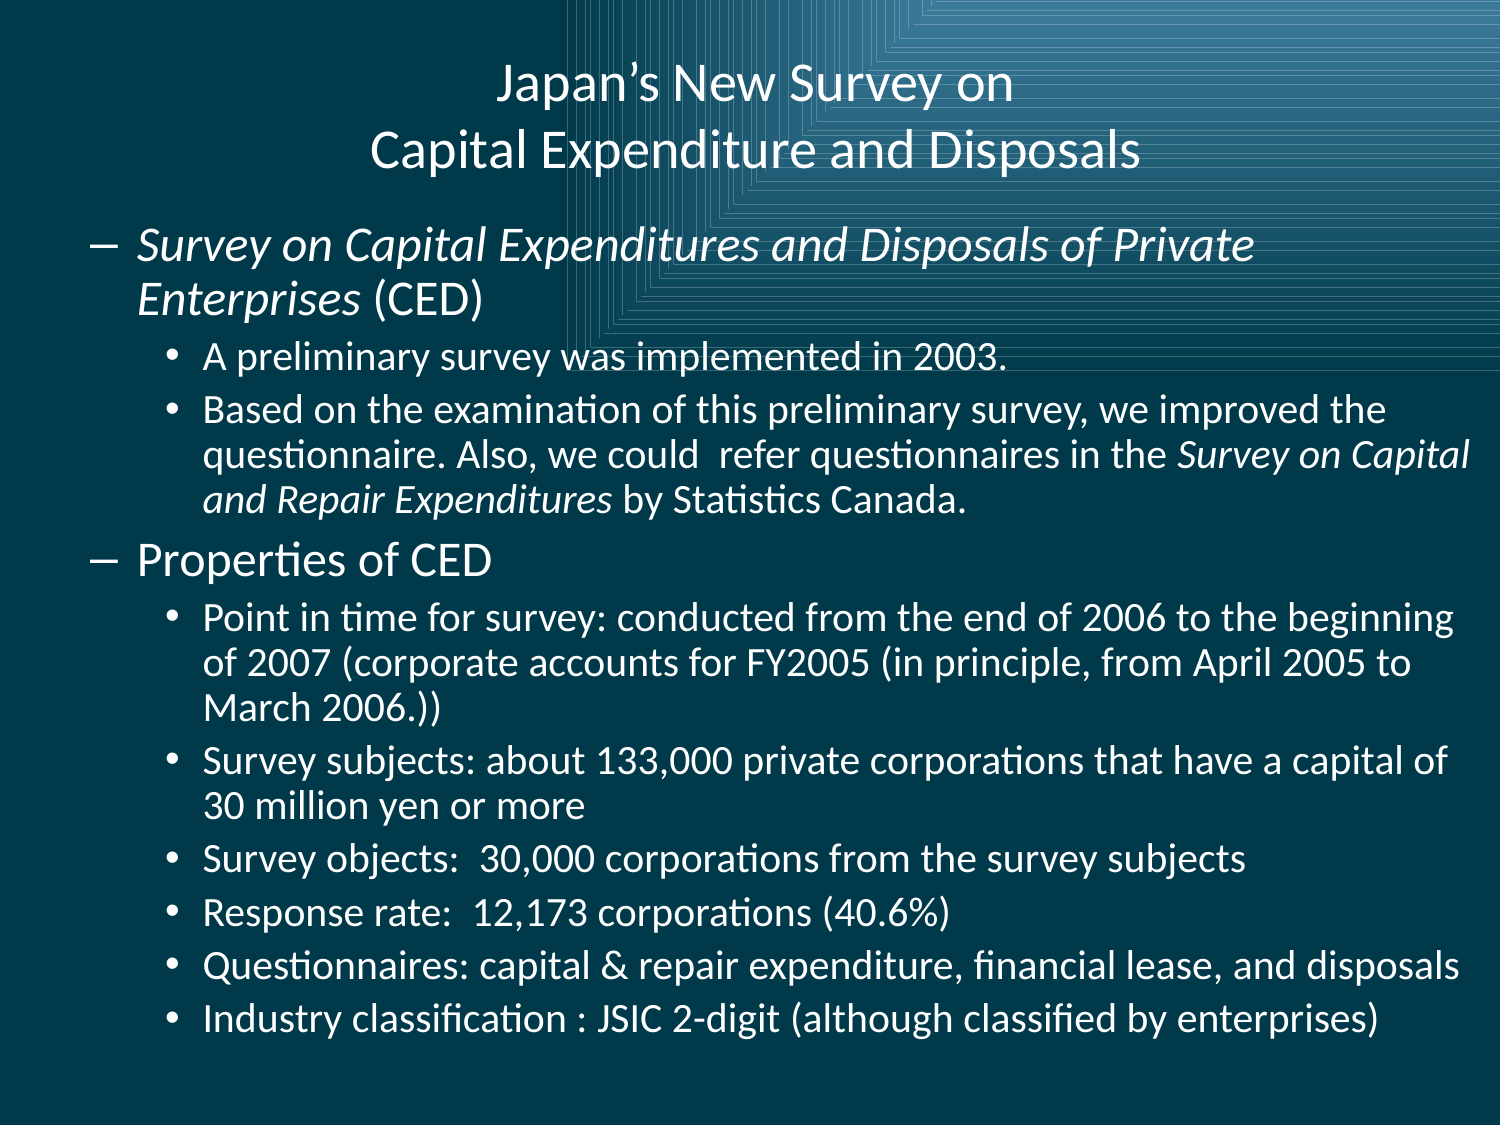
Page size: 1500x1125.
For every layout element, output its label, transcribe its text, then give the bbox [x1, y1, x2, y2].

title Japan’s New Survey on Capital Expenditure and Disposals [24, 37, 1488, 188]
list Survey on Capital Expenditures and Disposals of Private Enterprises (CED) A preliminary survey was implemented in 2003. Based on the examination of this preliminary survey, we improved the questionnaire. Also, we could refer questionnaires in the Survey on Capital and Repair Expenditures by Statistics Canada. Properties of CED Point in time for survey: conducted from the end of 2006 to the beginning of 2007 (corporate accounts for FY2005 (in principle, from April 2005 to March 2006.)) Survey subjects: about 133,000 private corporations that have a capital of 30 million yen or more Survey objects: 30,000 corporations from the survey subjects Response rate: 12,173 corporations (40.6%) Questionnaires: capital & repair expenditure, financial lease, and disposals Industry classification : JSIC 2-digit (although classified by enterprises) [0, 210, 1500, 1079]
